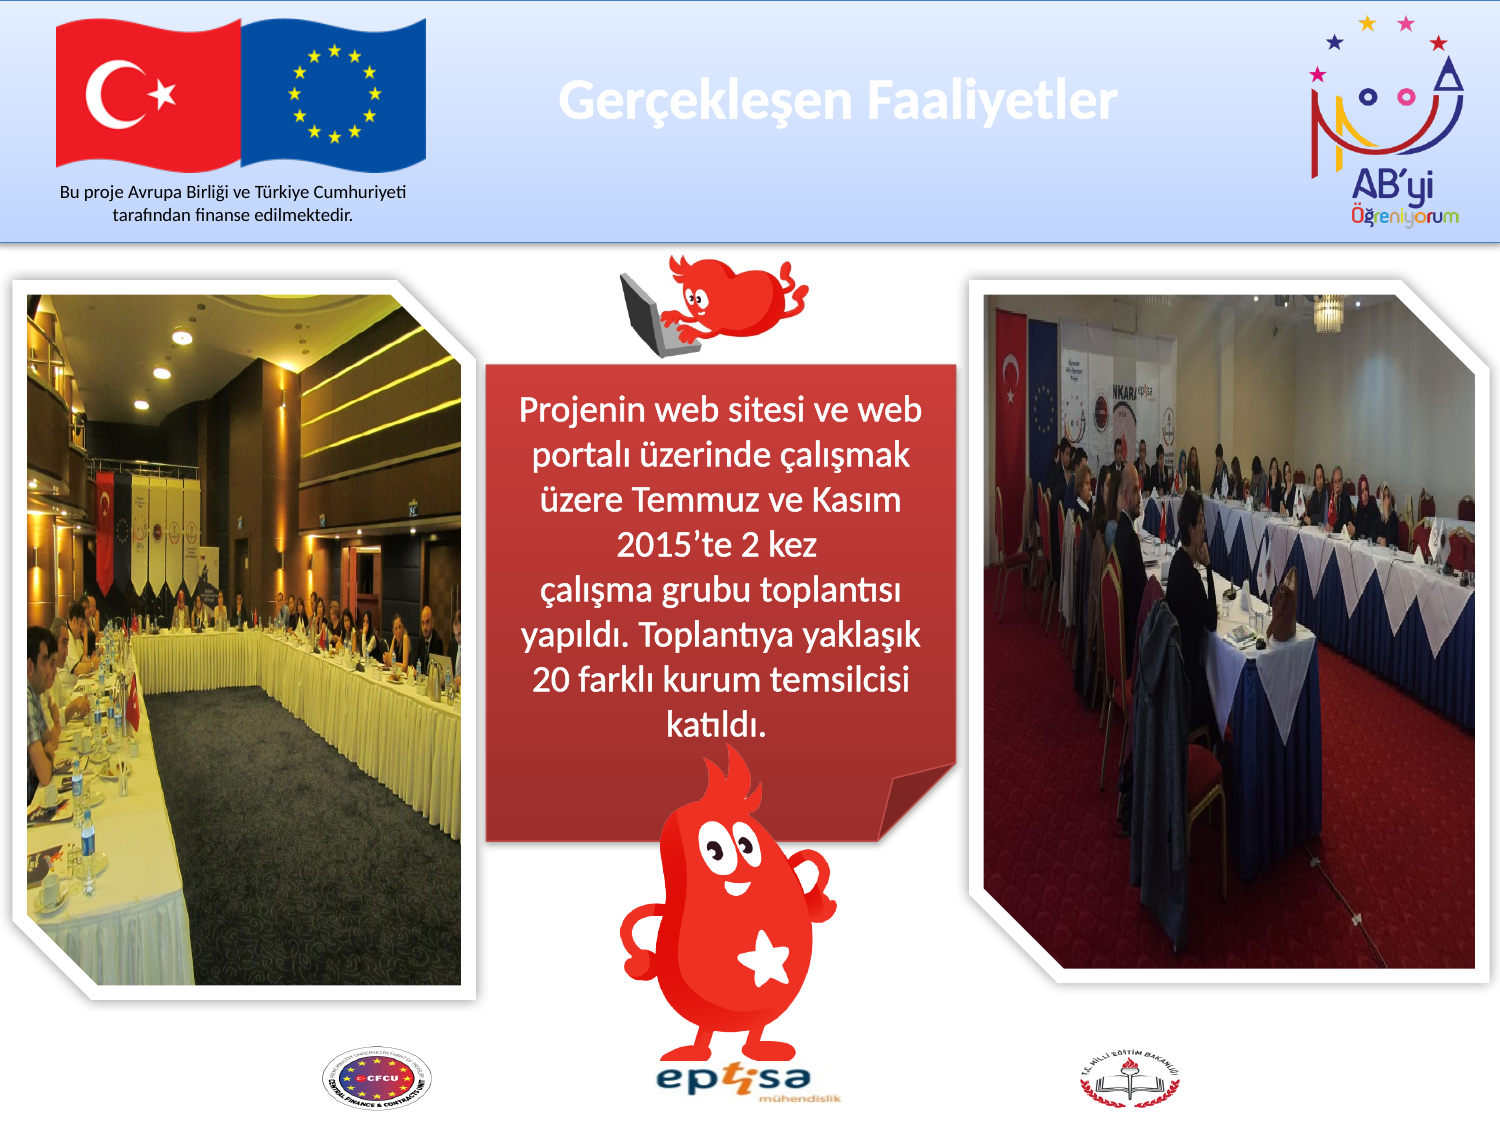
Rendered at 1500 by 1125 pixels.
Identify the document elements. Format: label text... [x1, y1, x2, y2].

picture [976, 286, 1483, 977]
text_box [29, 18, 438, 234]
text_box Gerçekleşen Faaliyetler [442, 52, 1276, 138]
picture [619, 255, 809, 360]
picture [1281, 2, 1498, 244]
picture [19, 287, 469, 993]
picture [619, 741, 837, 1046]
text_box Projenin web sitesi ve web portalı üzerinde çalışmak üzere Temmuz ve Kasım 2015’te 2 kez çalışma grubu toplantısı yapıldı. Toplantıya yaklaşık 20 farklı kurum temsilcisi katıldı. [485, 364, 957, 842]
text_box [321, 1046, 1185, 1112]
text_box [0, 0, 1500, 243]
